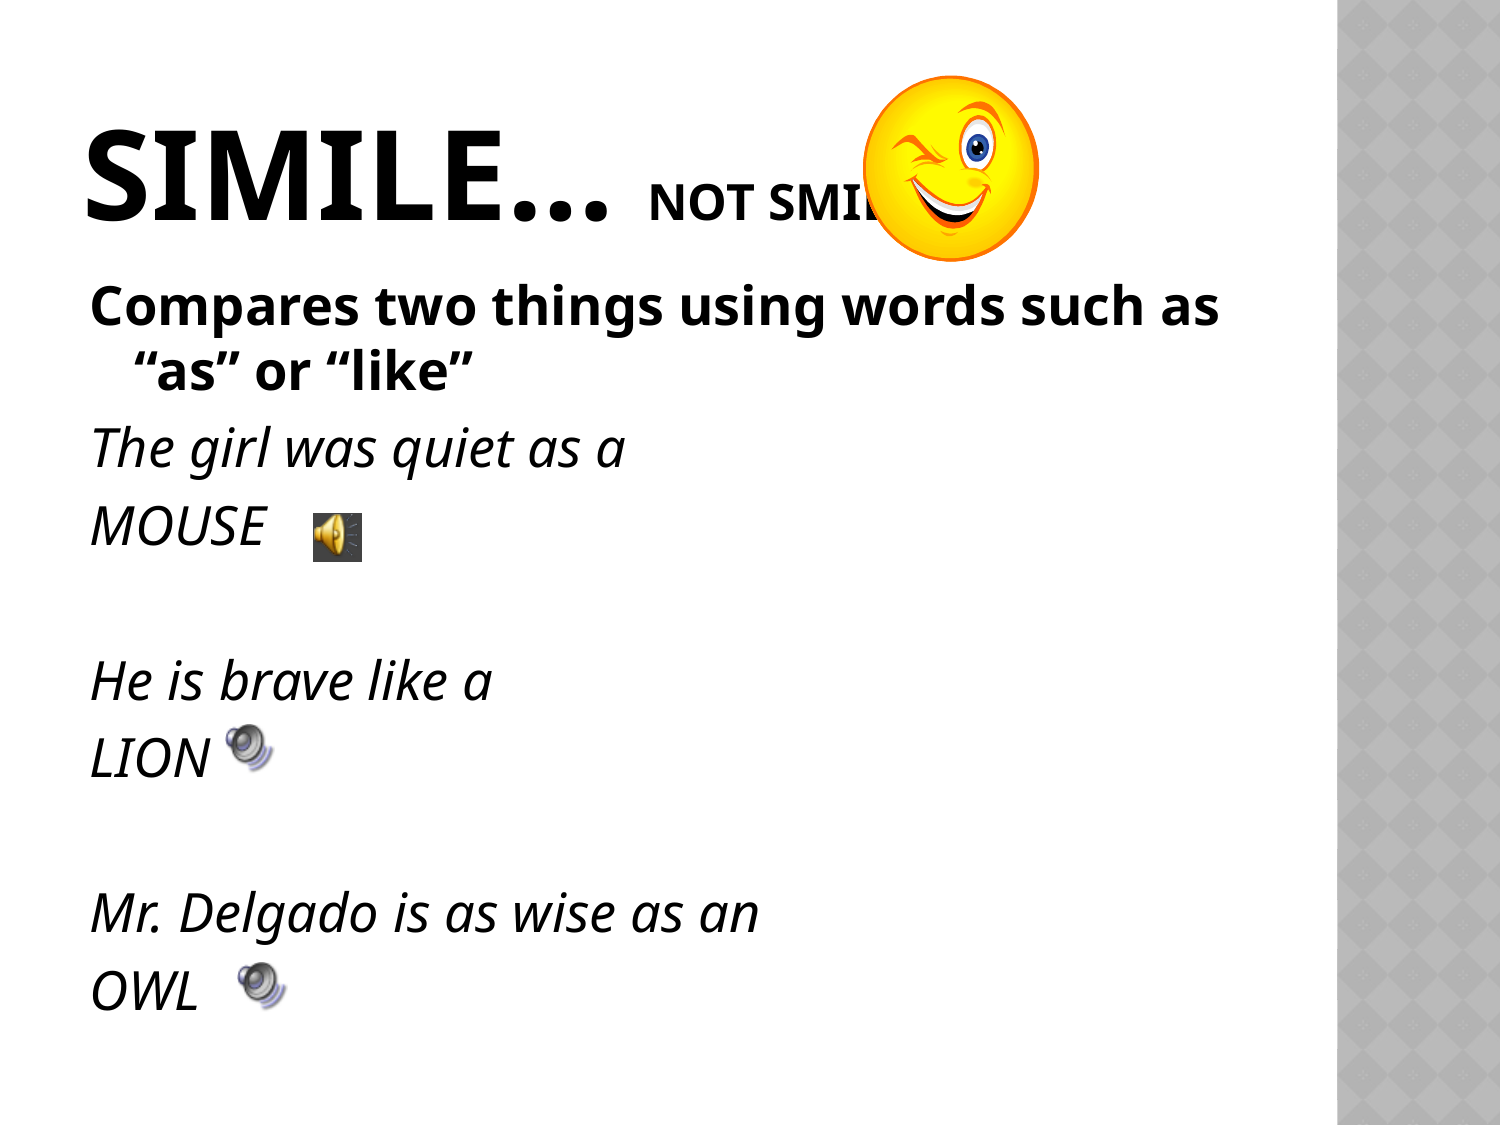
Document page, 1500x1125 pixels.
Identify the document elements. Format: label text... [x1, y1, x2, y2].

picture [312, 512, 363, 563]
list Compares two things using words such as “as” or “like” The girl was quiet as a MOUSE He is brave like a LION Mr. Delgado is as wise as an OWL [75, 264, 1263, 1059]
picture [861, 74, 1041, 263]
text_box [224, 724, 276, 776]
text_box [237, 962, 288, 1013]
title SIMILE… not SMILE [75, 52, 1330, 246]
